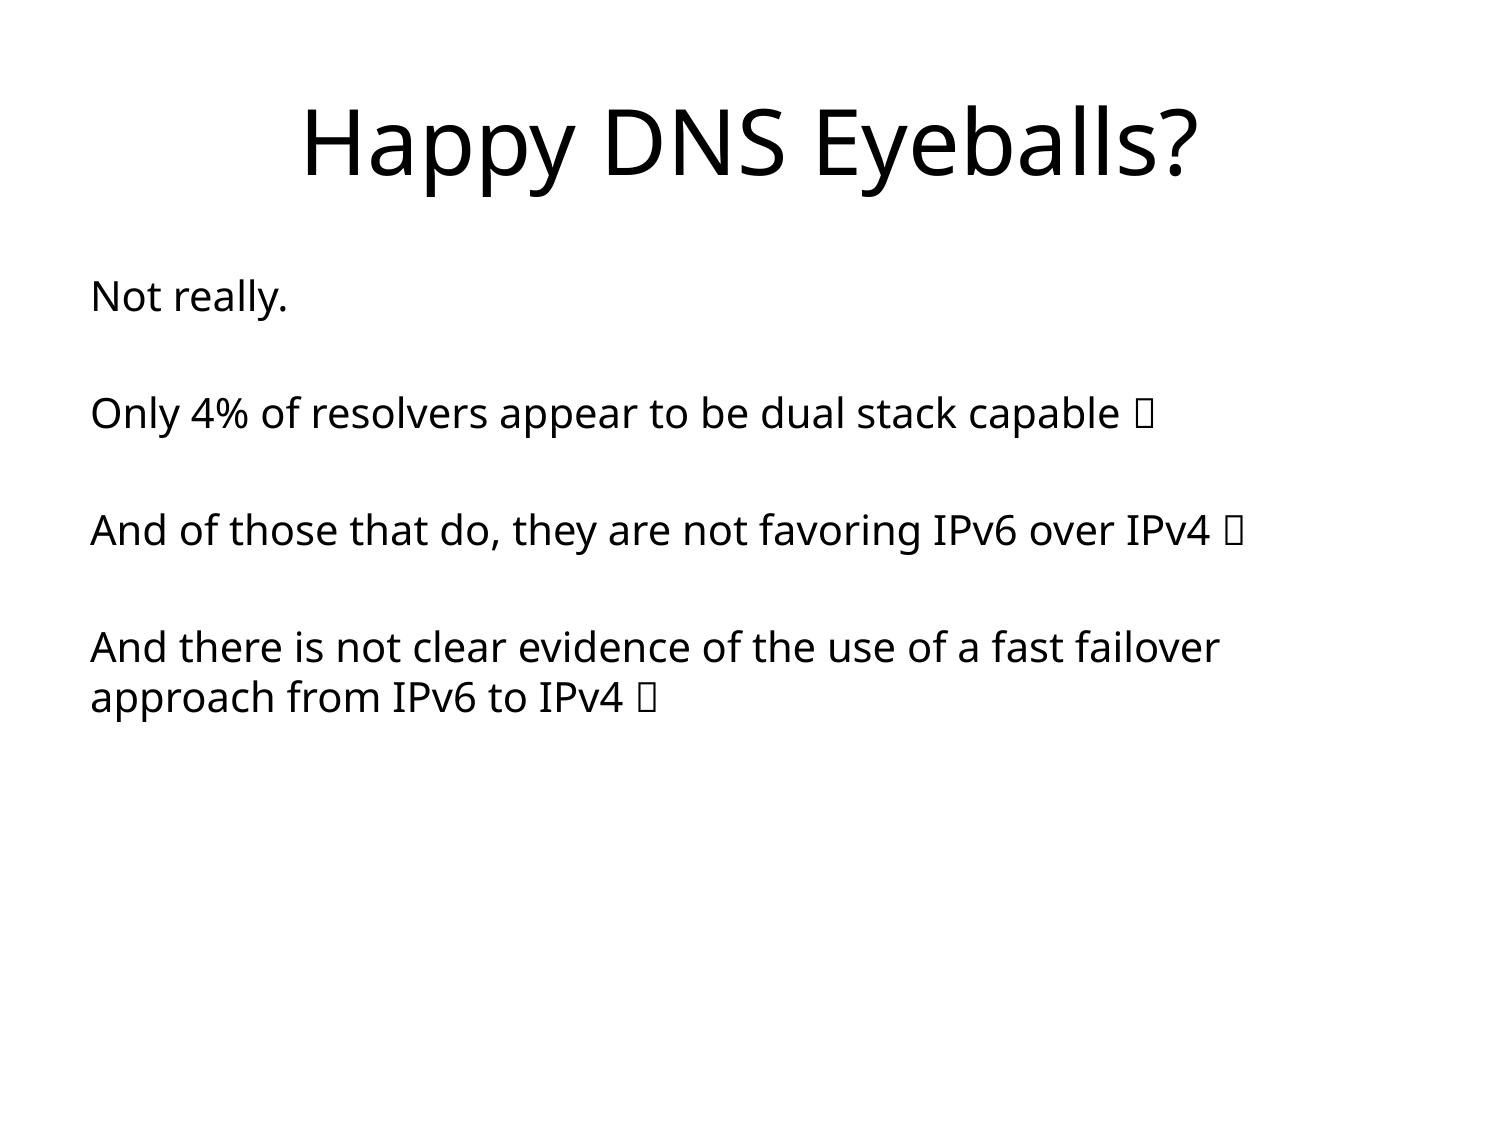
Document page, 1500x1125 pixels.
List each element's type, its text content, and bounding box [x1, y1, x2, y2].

list Not really. Only 4% of resolvers appear to be dual stack capable  And of those that do, they are not favoring IPv6 over IPv4  And there is not clear evidence of the use of a fast failover approach from IPv6 to IPv4  [75, 262, 1425, 1005]
title Happy DNS Eyeballs? [75, 45, 1425, 233]
